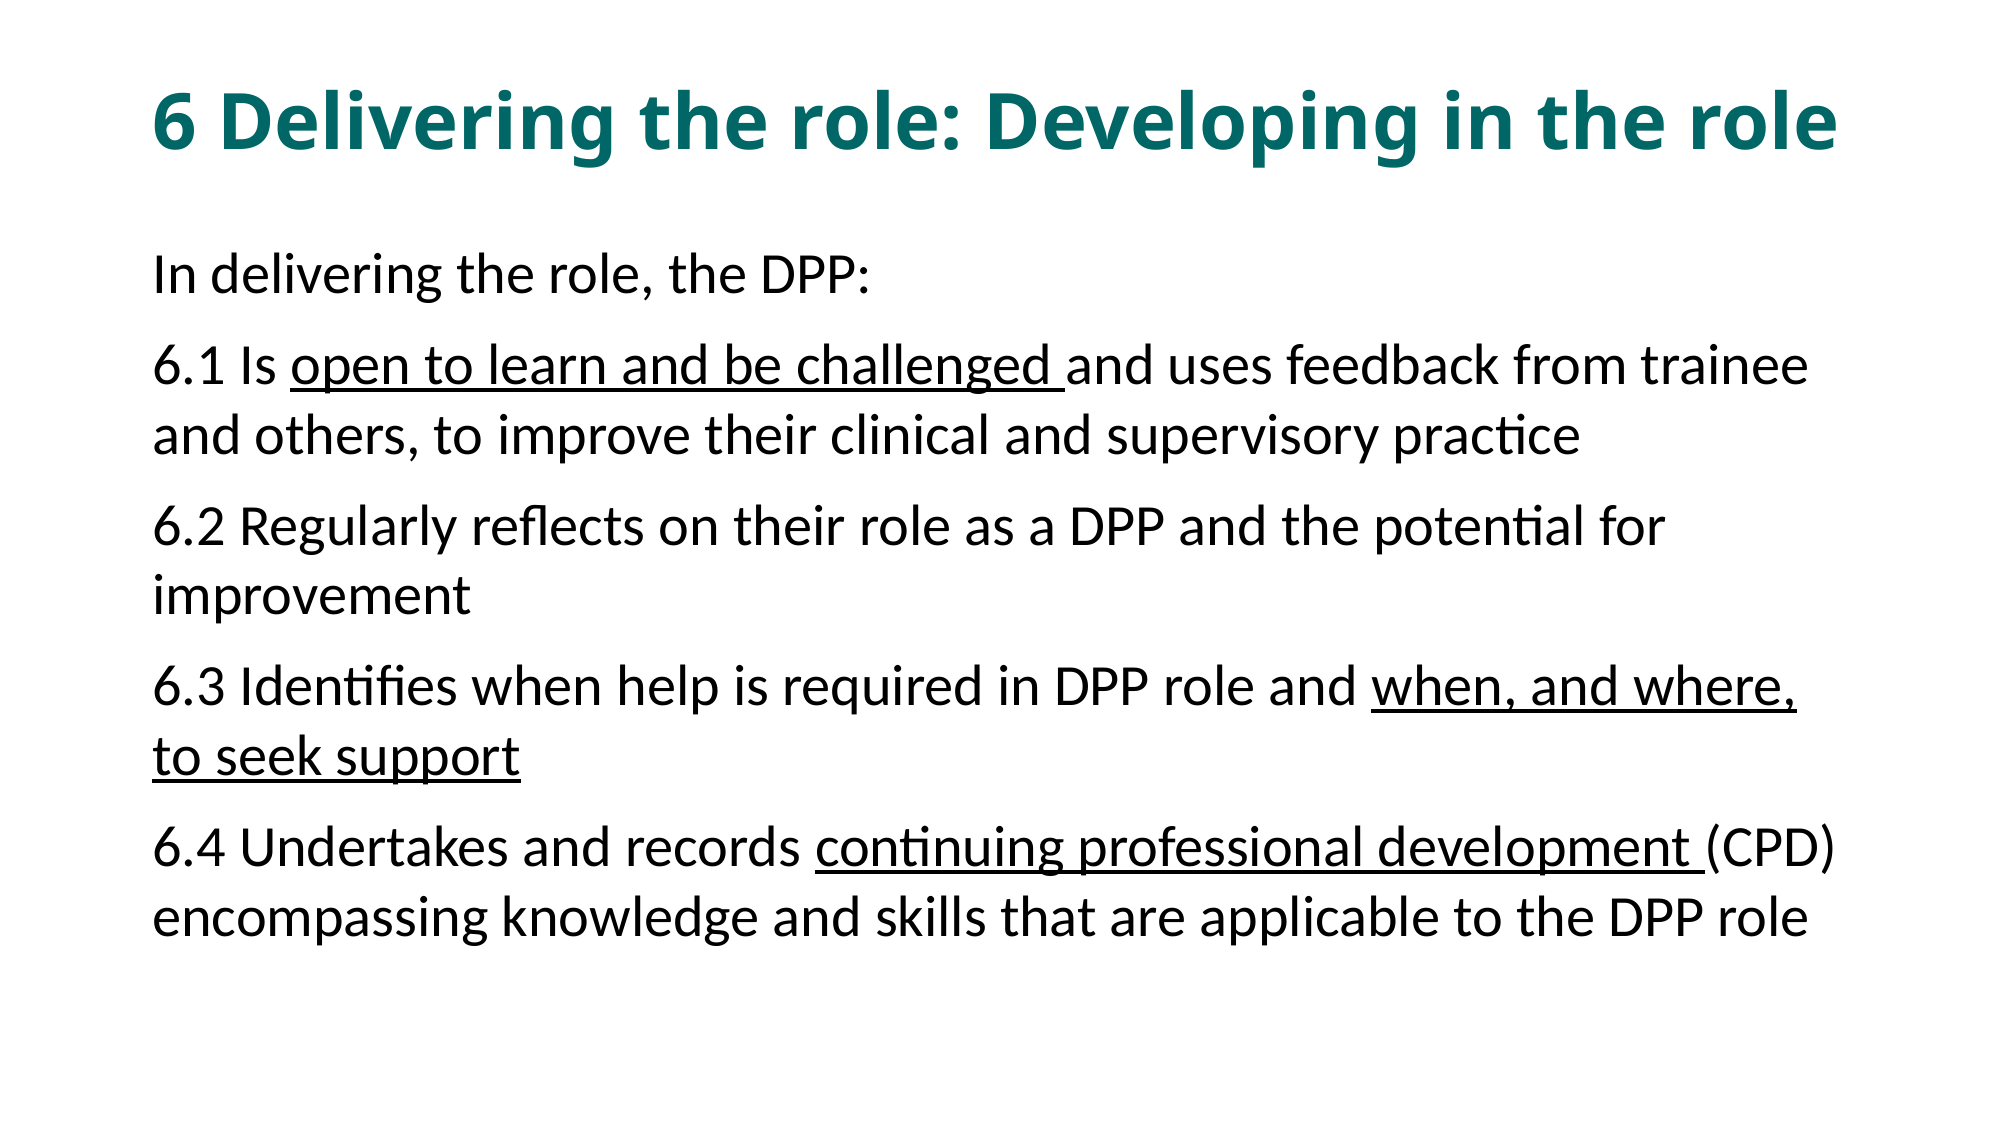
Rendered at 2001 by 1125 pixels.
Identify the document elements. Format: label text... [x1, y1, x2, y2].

title 6 Delivering the role: Developing in the role [137, 62, 1863, 228]
list In delivering the role, the DPP: 6.1 Is open to learn and be challenged and uses feedback from trainee and others, to improve their clinical and supervisory practice 6.2 Regularly reflects on their role as a DPP and the potential for improvement 6.3 Identifies when help is required in DPP role and when, and where, to seek support 6.4 Undertakes and records continuing professional development (CPD) encompassing knowledge and skills that are applicable to the DPP role [137, 228, 1863, 1014]
